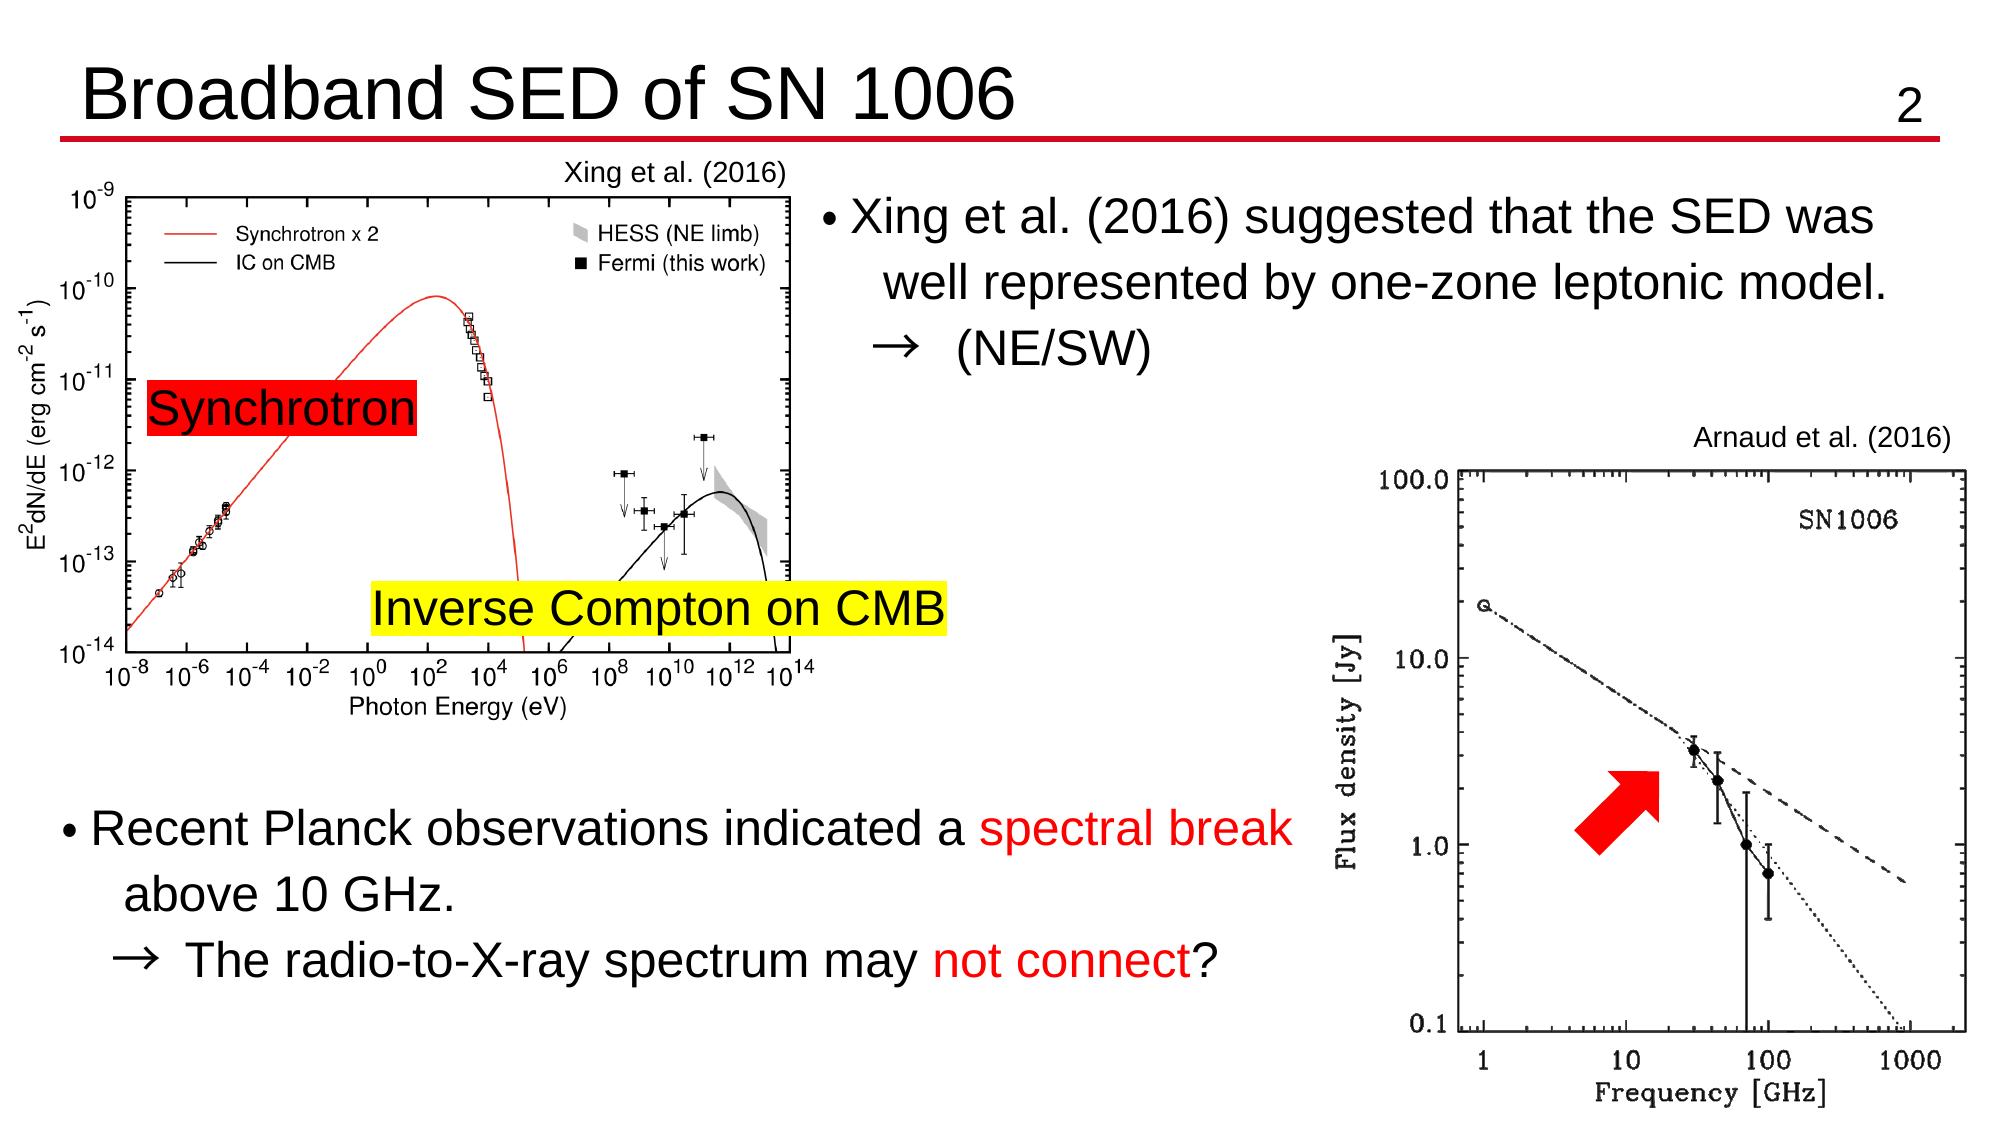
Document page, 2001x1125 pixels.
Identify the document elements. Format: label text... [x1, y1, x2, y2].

text_box 2 [1881, 58, 1939, 138]
text_box Arnaud et al. (2016) [1678, 407, 1968, 438]
text_box Xing et al. (2016) [549, 142, 811, 170]
picture [1315, 438, 1986, 1125]
text_box Inverse Compton on CMB [830, 562, 962, 644]
picture [0, 170, 830, 724]
text_box ・Recent Planck observations indicated a spectral break above 10 GHz. → The radio-to-X-ray spectrum may not connect? [46, 781, 1315, 1061]
text_box Broadband SED of SN 1006 [65, 28, 1034, 138]
